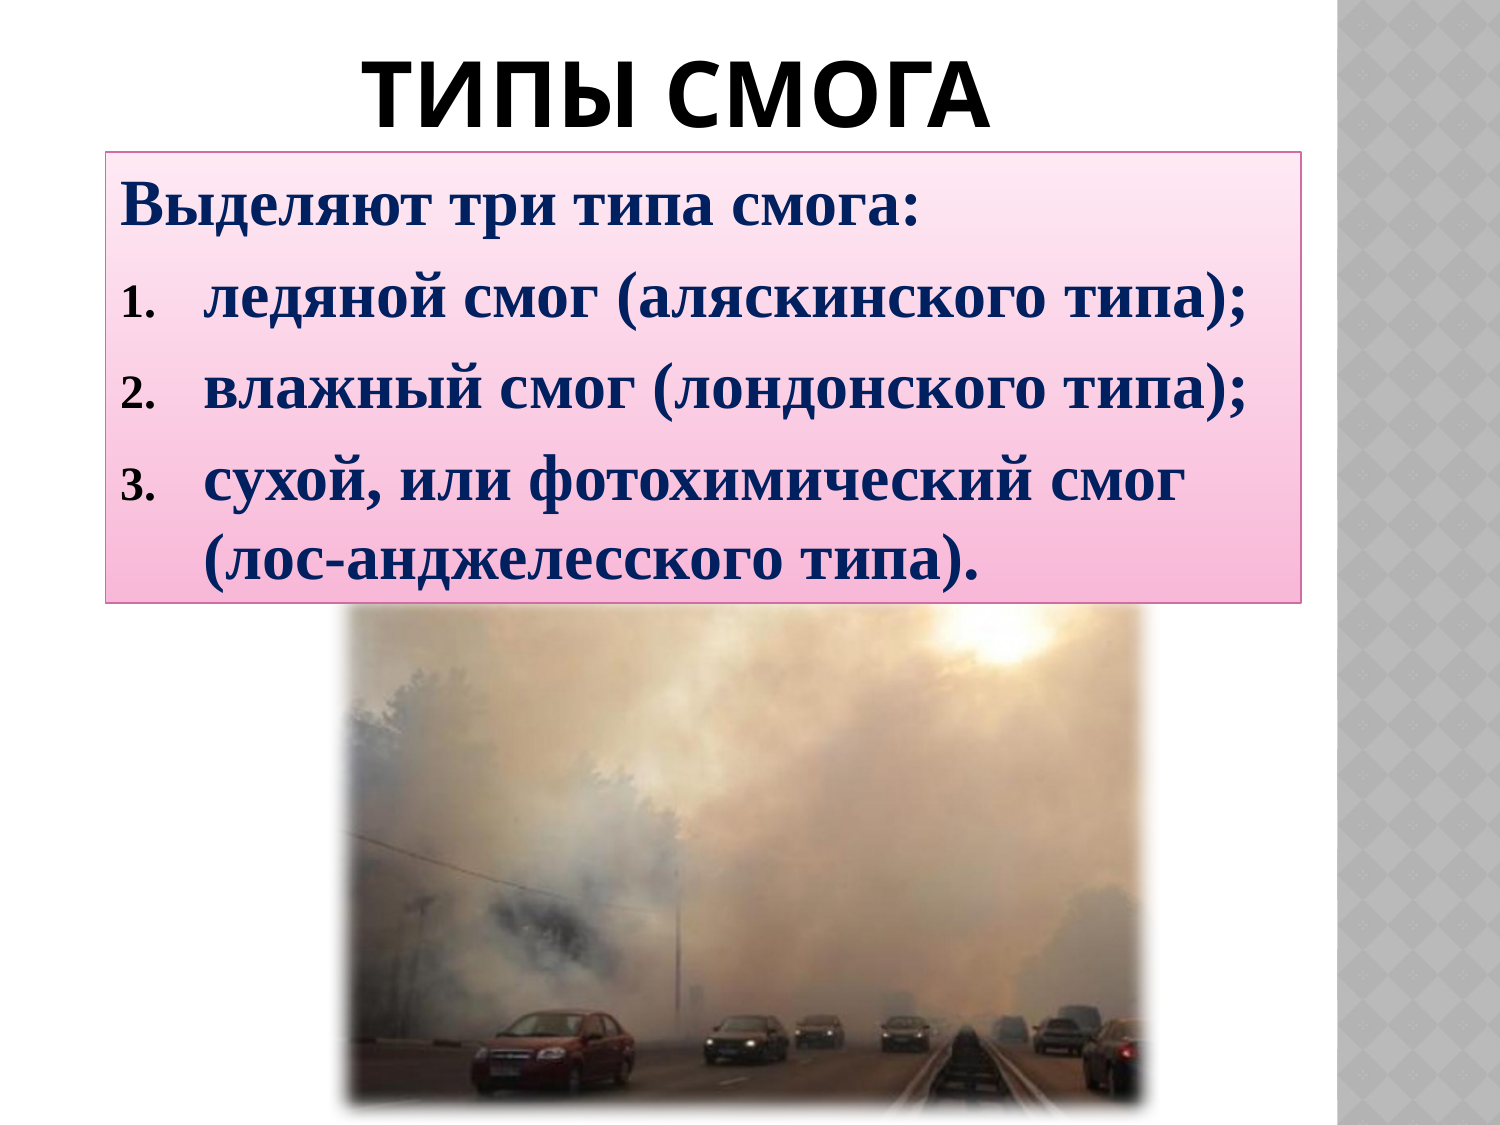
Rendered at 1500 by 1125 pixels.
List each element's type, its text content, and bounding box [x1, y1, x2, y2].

title Типы смога [82, 0, 1270, 147]
list Выделяют три типа смога: ледяной смог (аляскинского типа); влажный смог (лондонского типа); сухой, или фотохимический смог (лос-анджелесского типа). [105, 151, 1302, 604]
picture [328, 573, 1161, 1125]
